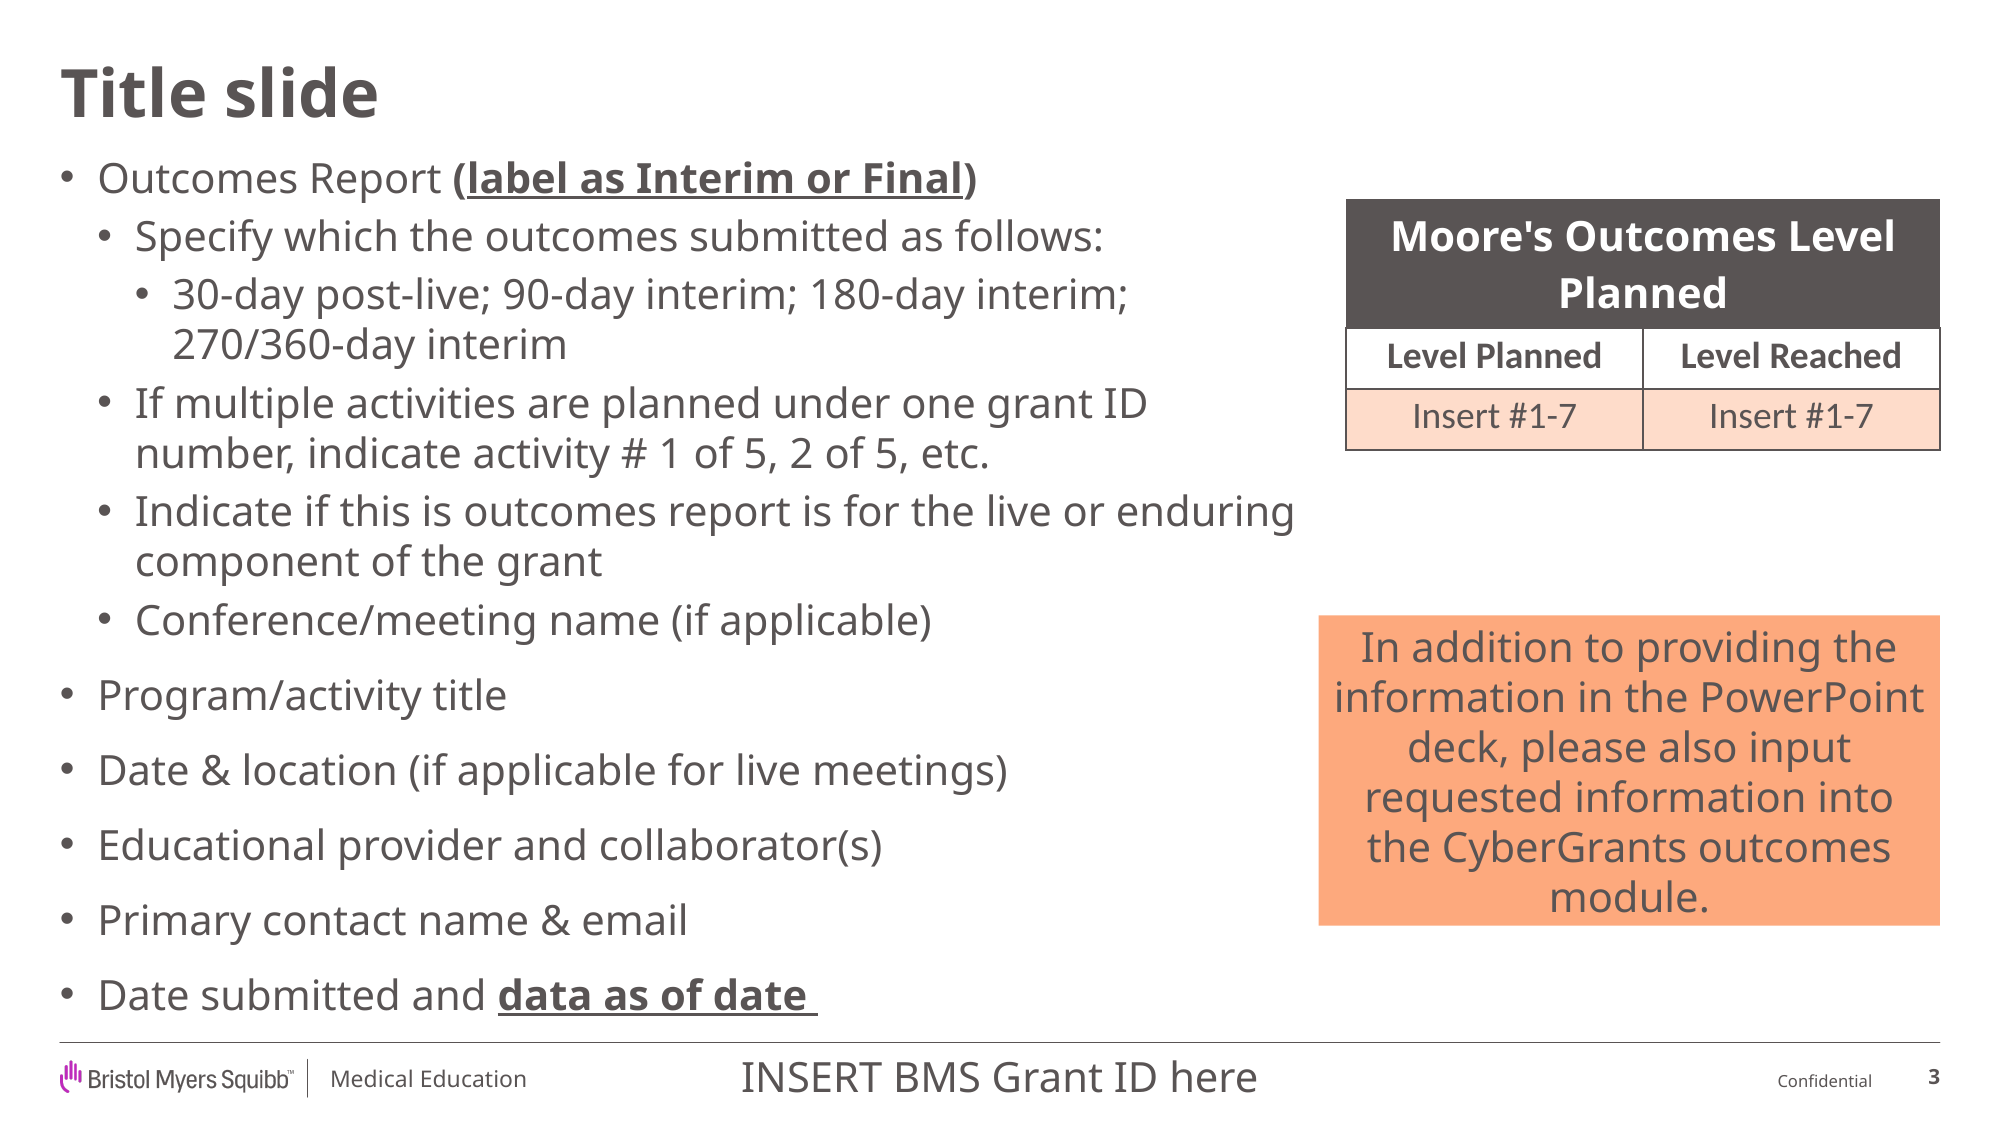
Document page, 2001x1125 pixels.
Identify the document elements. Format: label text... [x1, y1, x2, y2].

table_header Moore's Outcomes Level Planned [1346, 199, 1940, 327]
table_cell Insert #1-7 [1644, 390, 1939, 449]
text_box In addition to providing the information in the PowerPoint deck, please also input requested information into the CyberGrants outcomes module. [1318, 615, 1940, 926]
table_cell Level Planned [1347, 329, 1642, 388]
slide_number 3 [1887, 1054, 1940, 1093]
list Outcomes Report (label as Interim or Final) Specify which the outcomes submitted as follows: 30-day post-live; 90-day interim; 180-day interim; 270/360-day interim If multiple activities are planned under one grant ID number, indicate activity # 1 of 5, 2 of 5, etc. Indicate if this is outcomes report is for the live or enduring component of the grant Conference/meeting name (if applicable) Program/activity title Date & location (if applicable for live meetings) Educational provider and collaborator(s) Primary contact name & email Date submitted and data as of date [59, 151, 1297, 1044]
title Title slide [60, 60, 1940, 210]
table_cell Level Reached [1644, 329, 1939, 388]
table_cell Insert #1-7 [1347, 390, 1642, 449]
